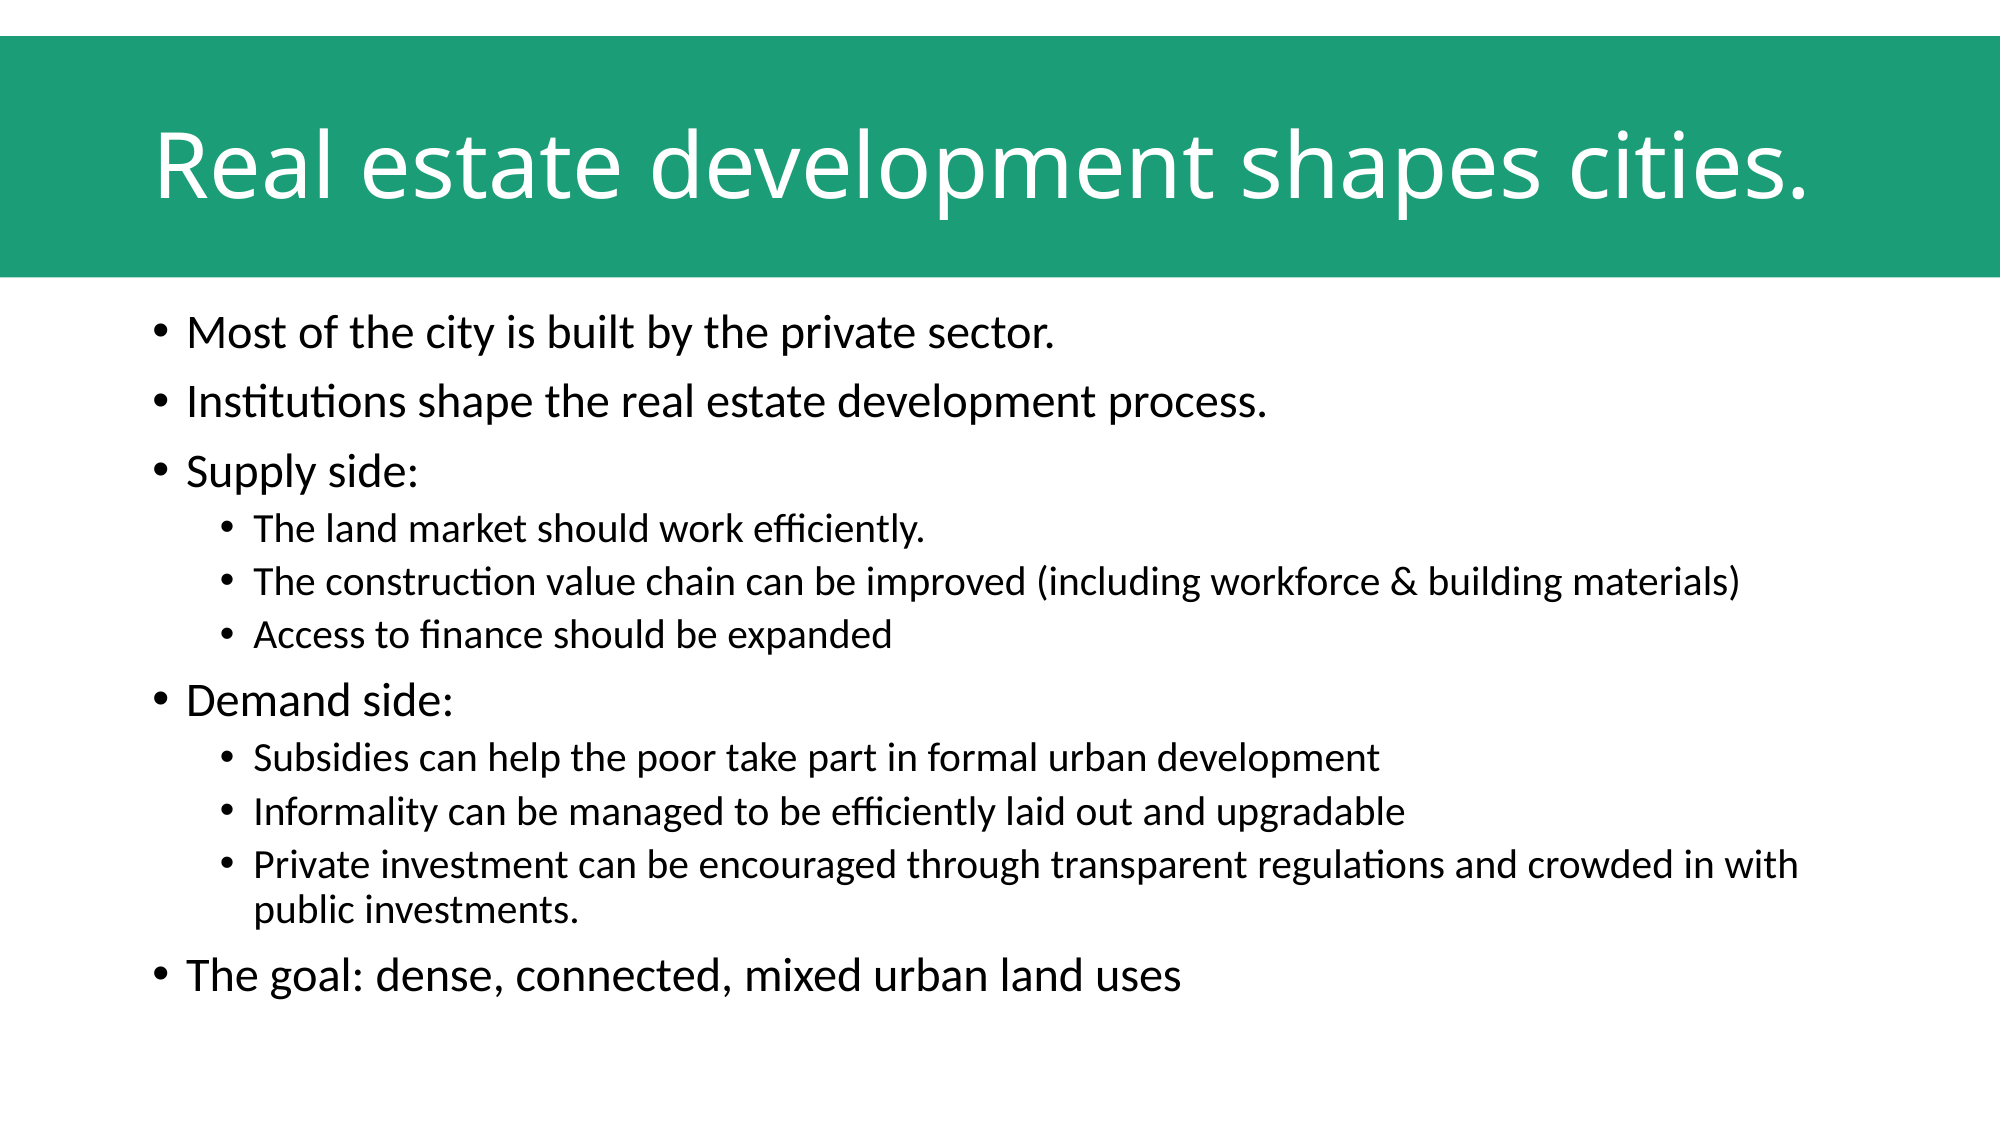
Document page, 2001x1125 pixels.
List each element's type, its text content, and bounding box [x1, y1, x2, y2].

text_box [0, 35, 2000, 278]
title Real estate development shapes cities. [137, 59, 1863, 278]
list Most of the city is built by the private sector. Institutions shape the real estate development process. Supply side: The land market should work efficiently. The construction value chain can be improved (including workforce & building materials) Access to finance should be expanded Demand side: Subsidies can help the poor take part in formal urban development Informality can be managed to be efficiently laid out and upgradable Private investment can be encouraged through transparent regulations and crowded in with public investments. The goal: dense, connected, mixed urban land uses [137, 299, 1863, 1014]
